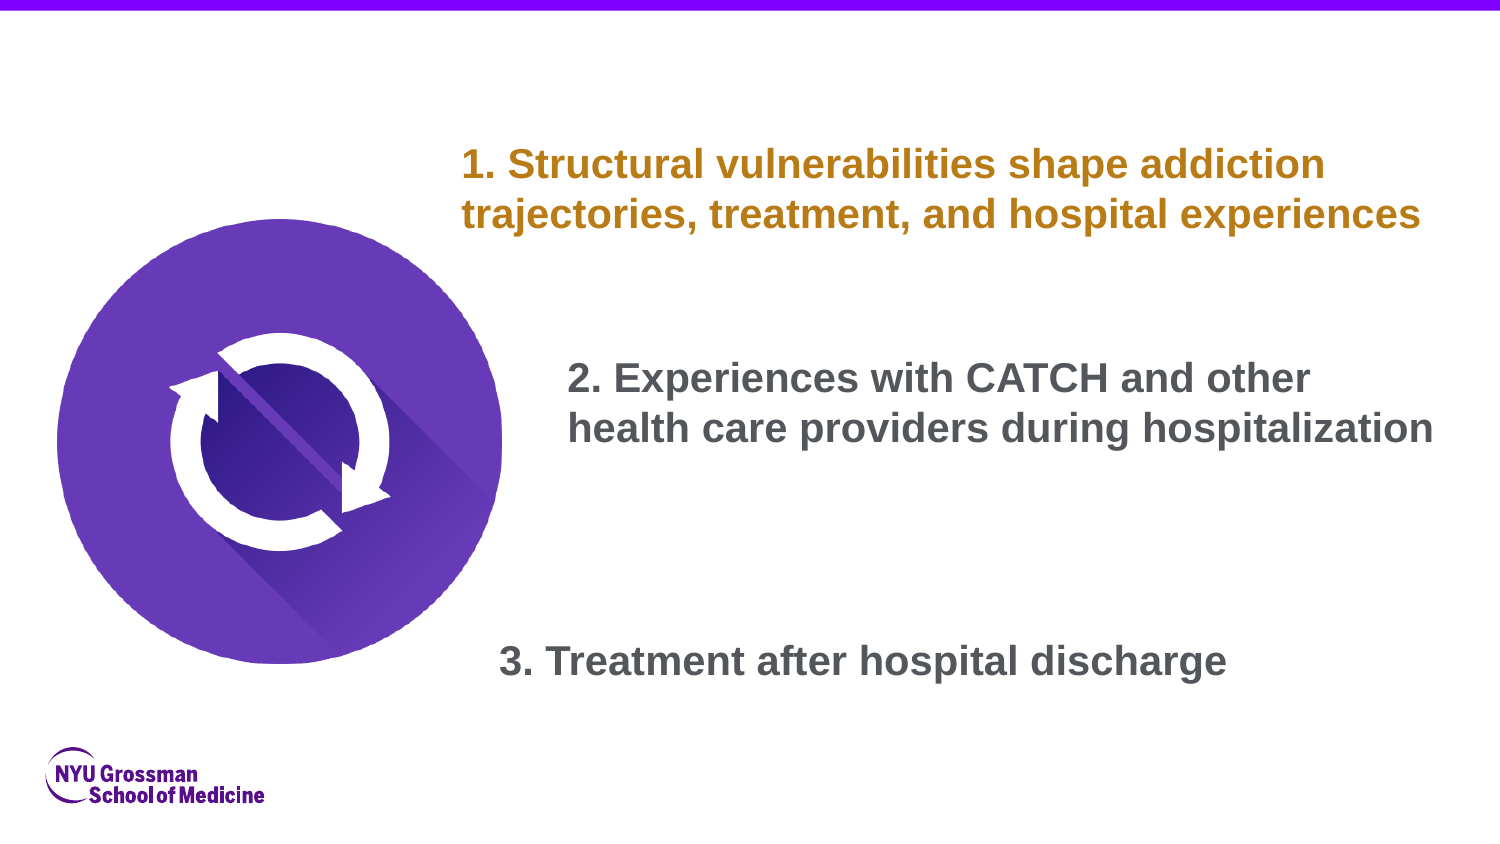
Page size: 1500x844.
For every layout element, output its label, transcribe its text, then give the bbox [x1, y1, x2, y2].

picture [57, 219, 502, 664]
text_box 2. Experiences with CATCH and other health care providers during hospitalization [552, 343, 1455, 459]
text_box 3. Treatment after hospital discharge [484, 626, 1253, 761]
text_box 1. Structural vulnerabilities shape addiction trajectories, treatment, and hospital experiences [446, 129, 1455, 245]
